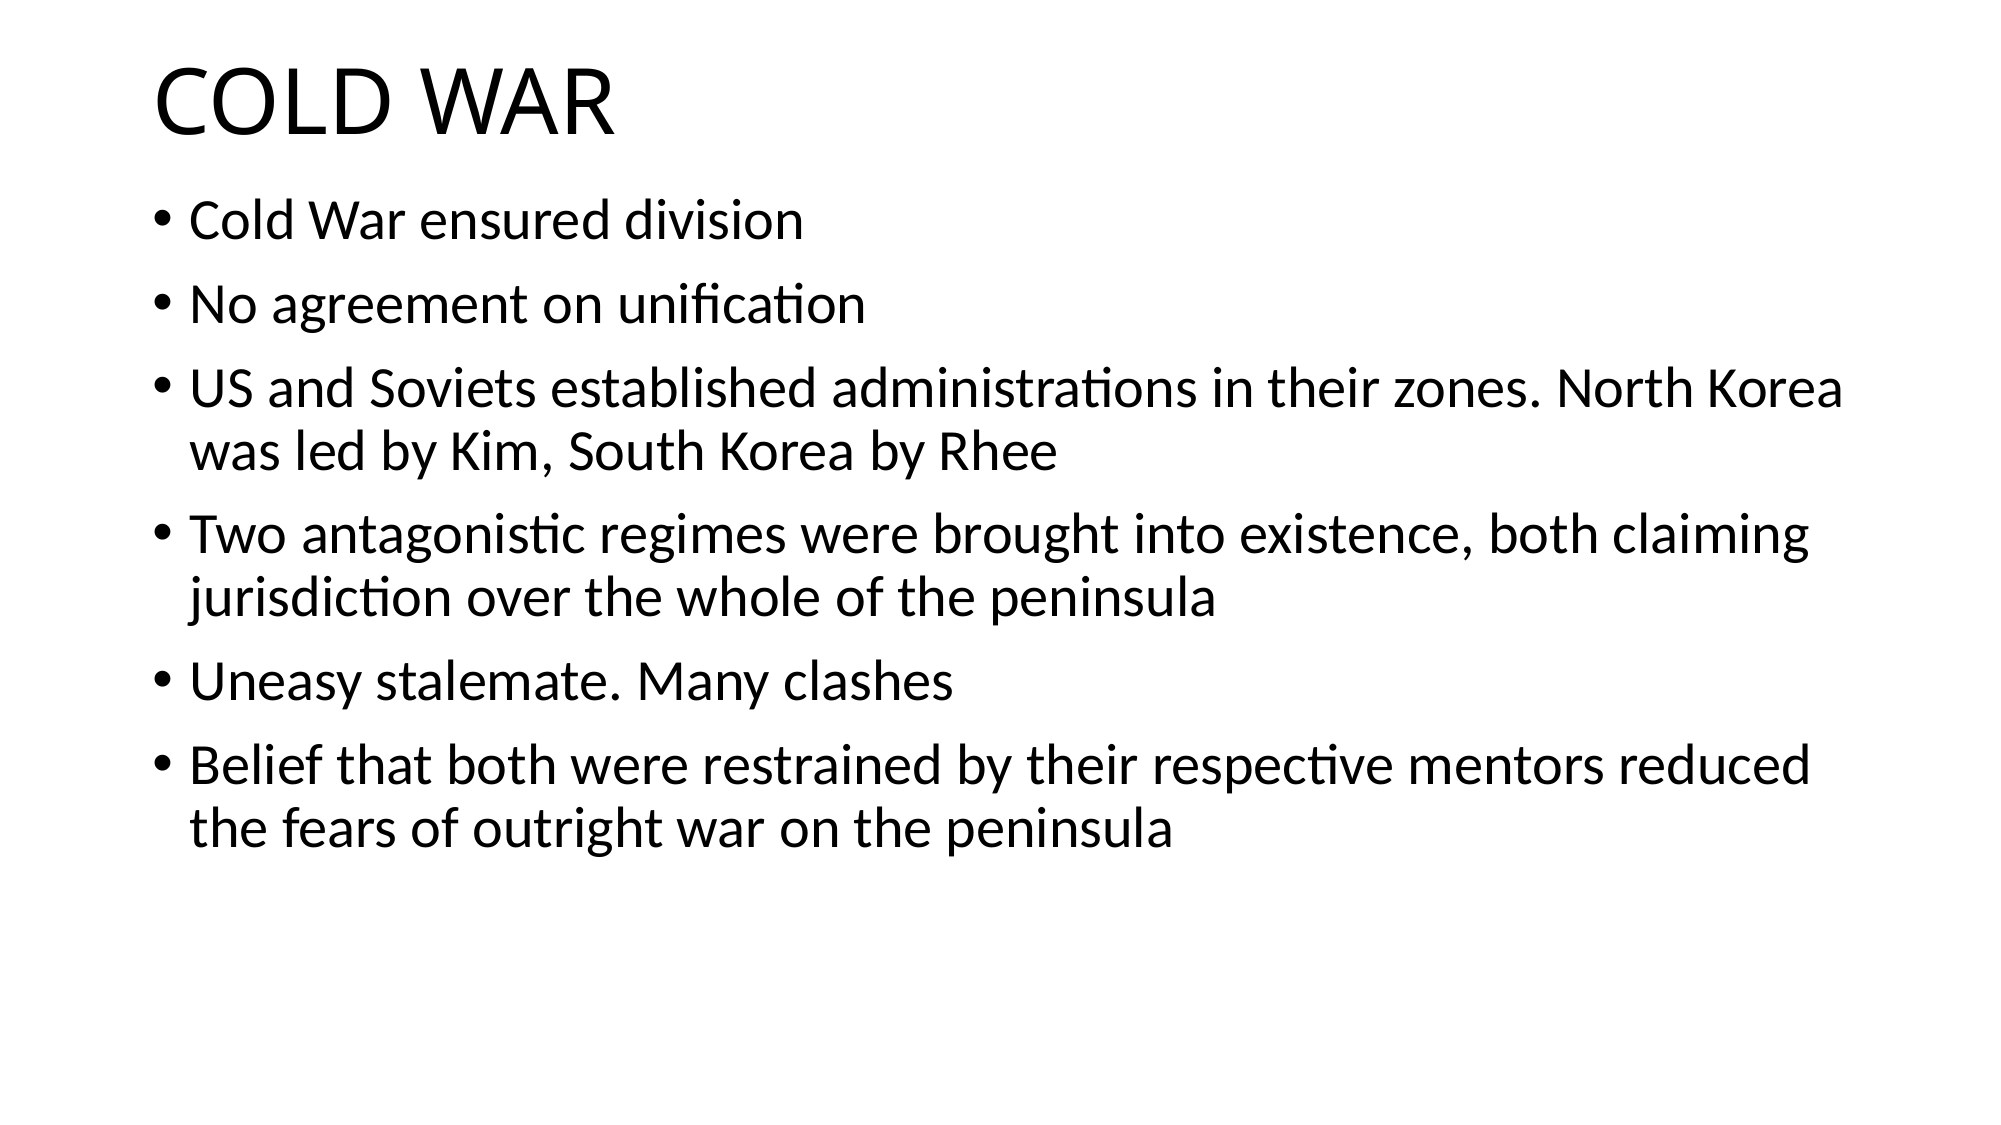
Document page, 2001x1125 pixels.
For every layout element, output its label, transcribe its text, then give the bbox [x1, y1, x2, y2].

list Cold War ensured division No agreement on unification US and Soviets established administrations in their zones. North Korea was led by Kim, South Korea by Rhee Two antagonistic regimes were brought into existence, both claiming jurisdiction over the whole of the peninsula Uneasy stalemate. Many clashes Belief that both were restrained by their respective mentors reduced the fears of outright war on the peninsula [137, 181, 1863, 1014]
title COLD WAR [137, 59, 1863, 150]
